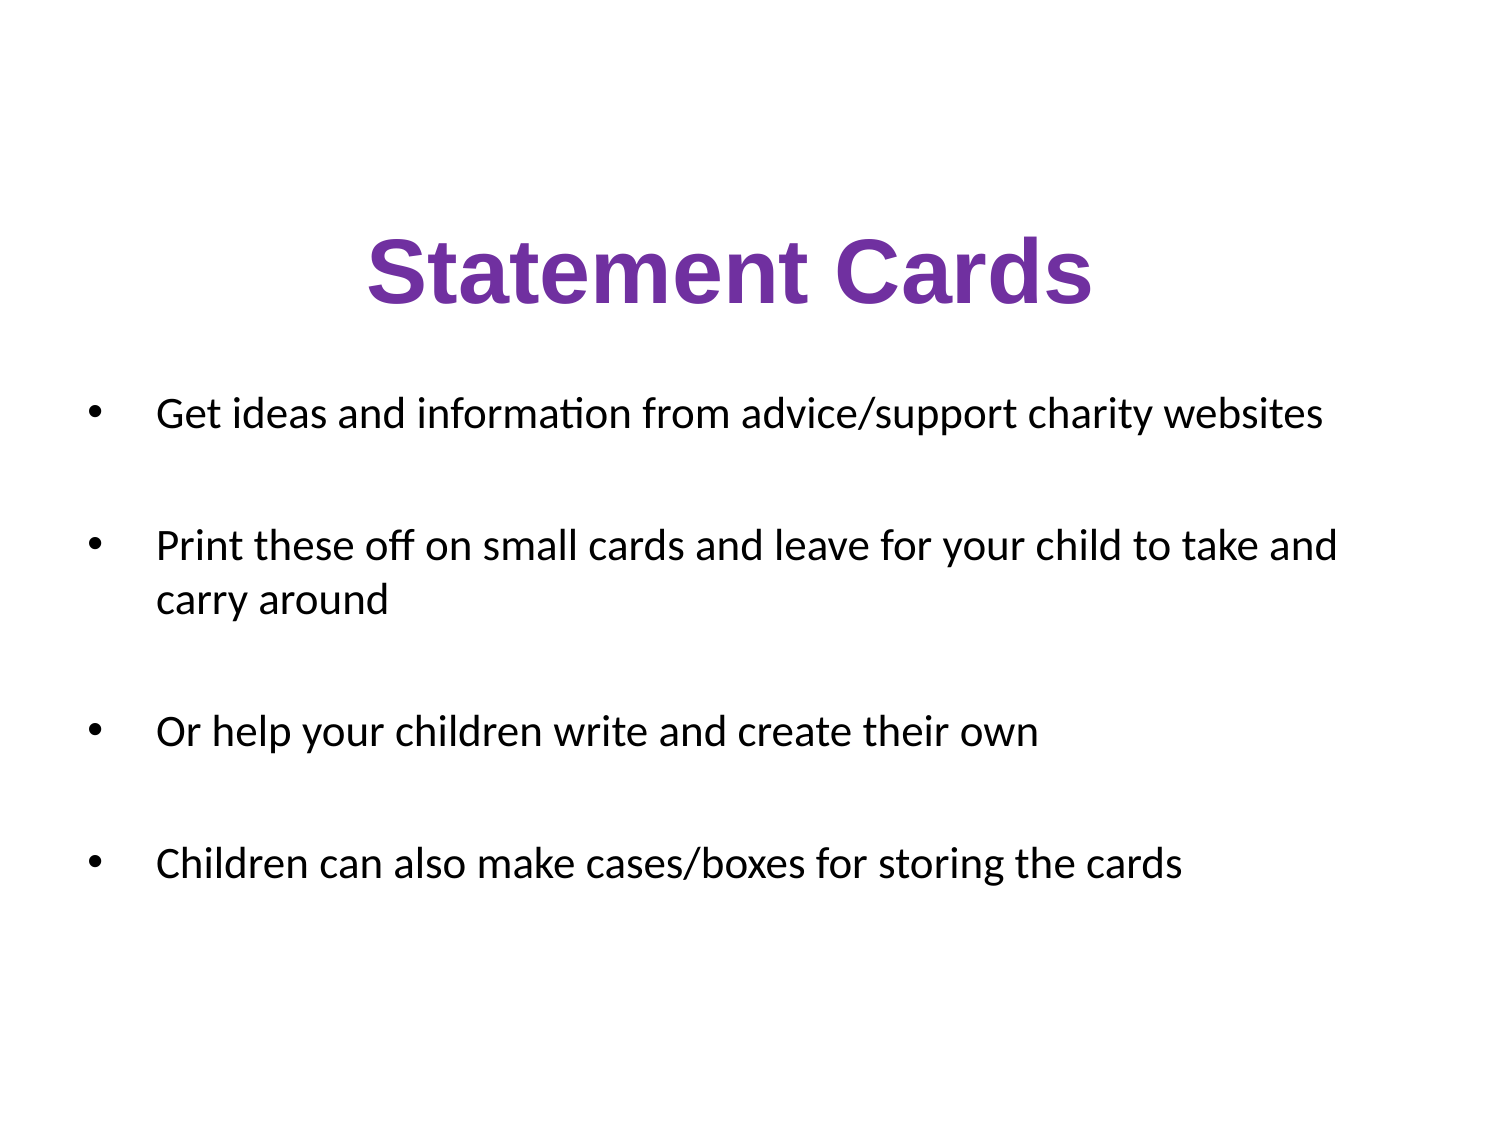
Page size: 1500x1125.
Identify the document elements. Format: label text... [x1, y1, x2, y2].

list Get ideas and information from advice/support charity websites Print these off on small cards and leave for your child to take and carry around Or help your children write and create their own Children can also make cases/boxes for storing the cards [68, 368, 1362, 939]
title Statement Cards [84, 185, 1378, 349]
